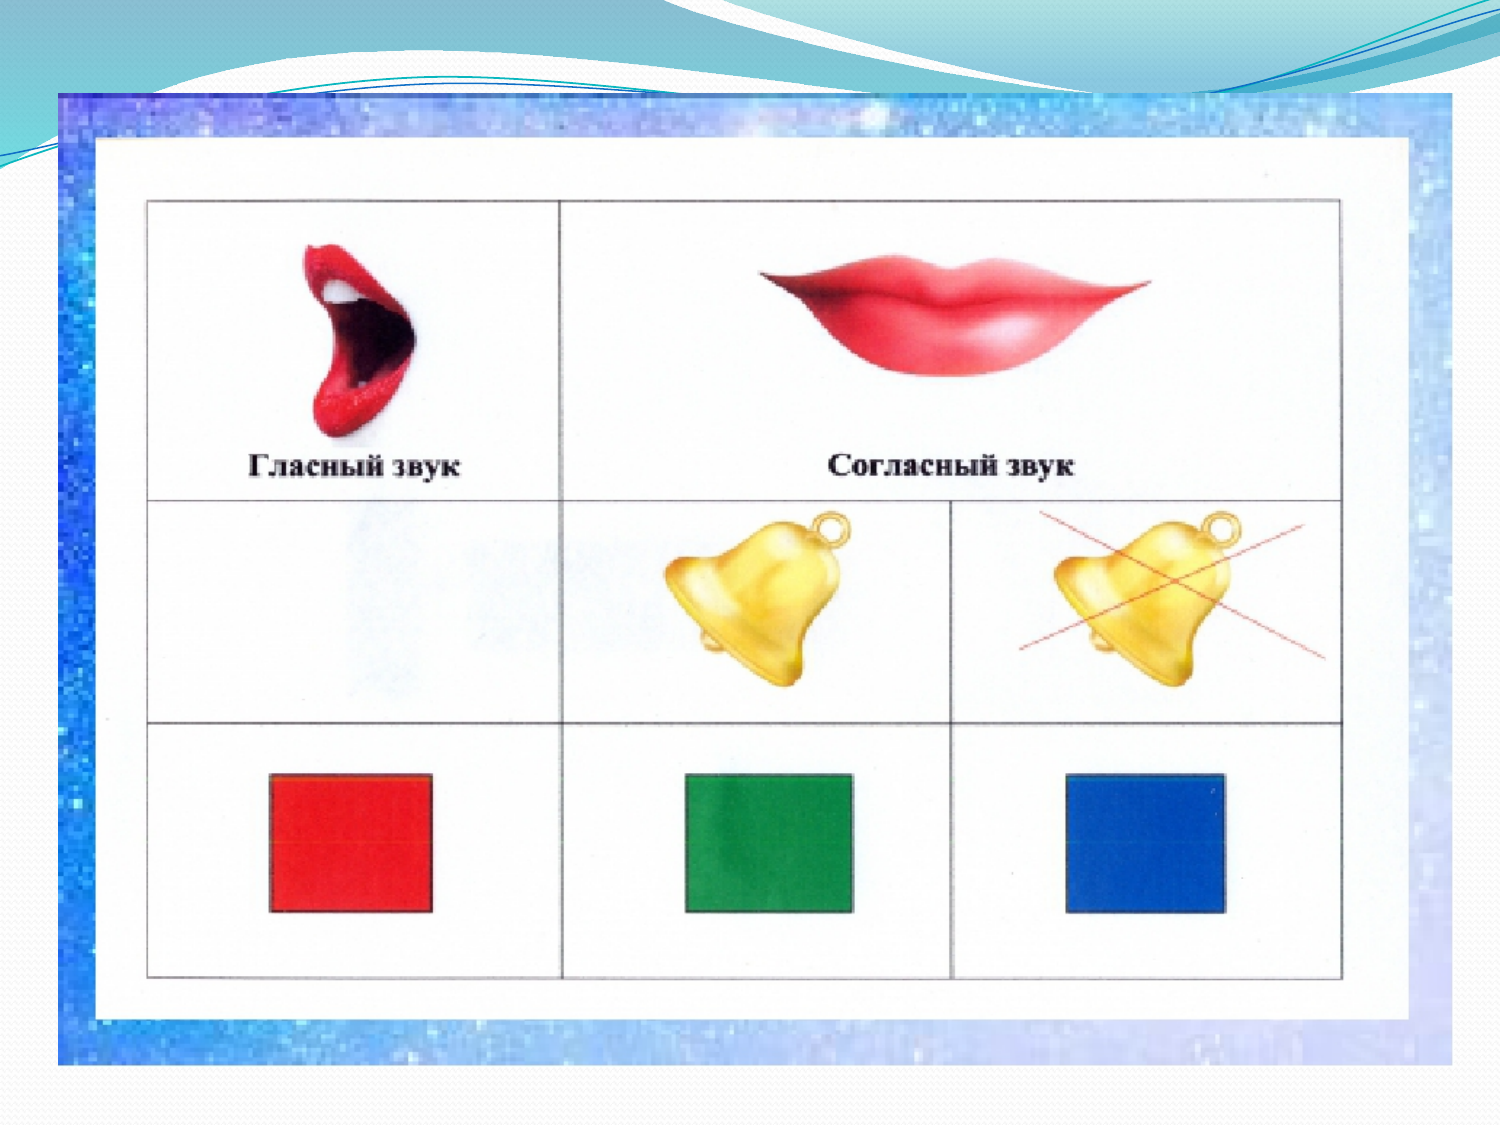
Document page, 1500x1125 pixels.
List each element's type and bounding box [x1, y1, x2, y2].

picture [58, 93, 1454, 1067]
